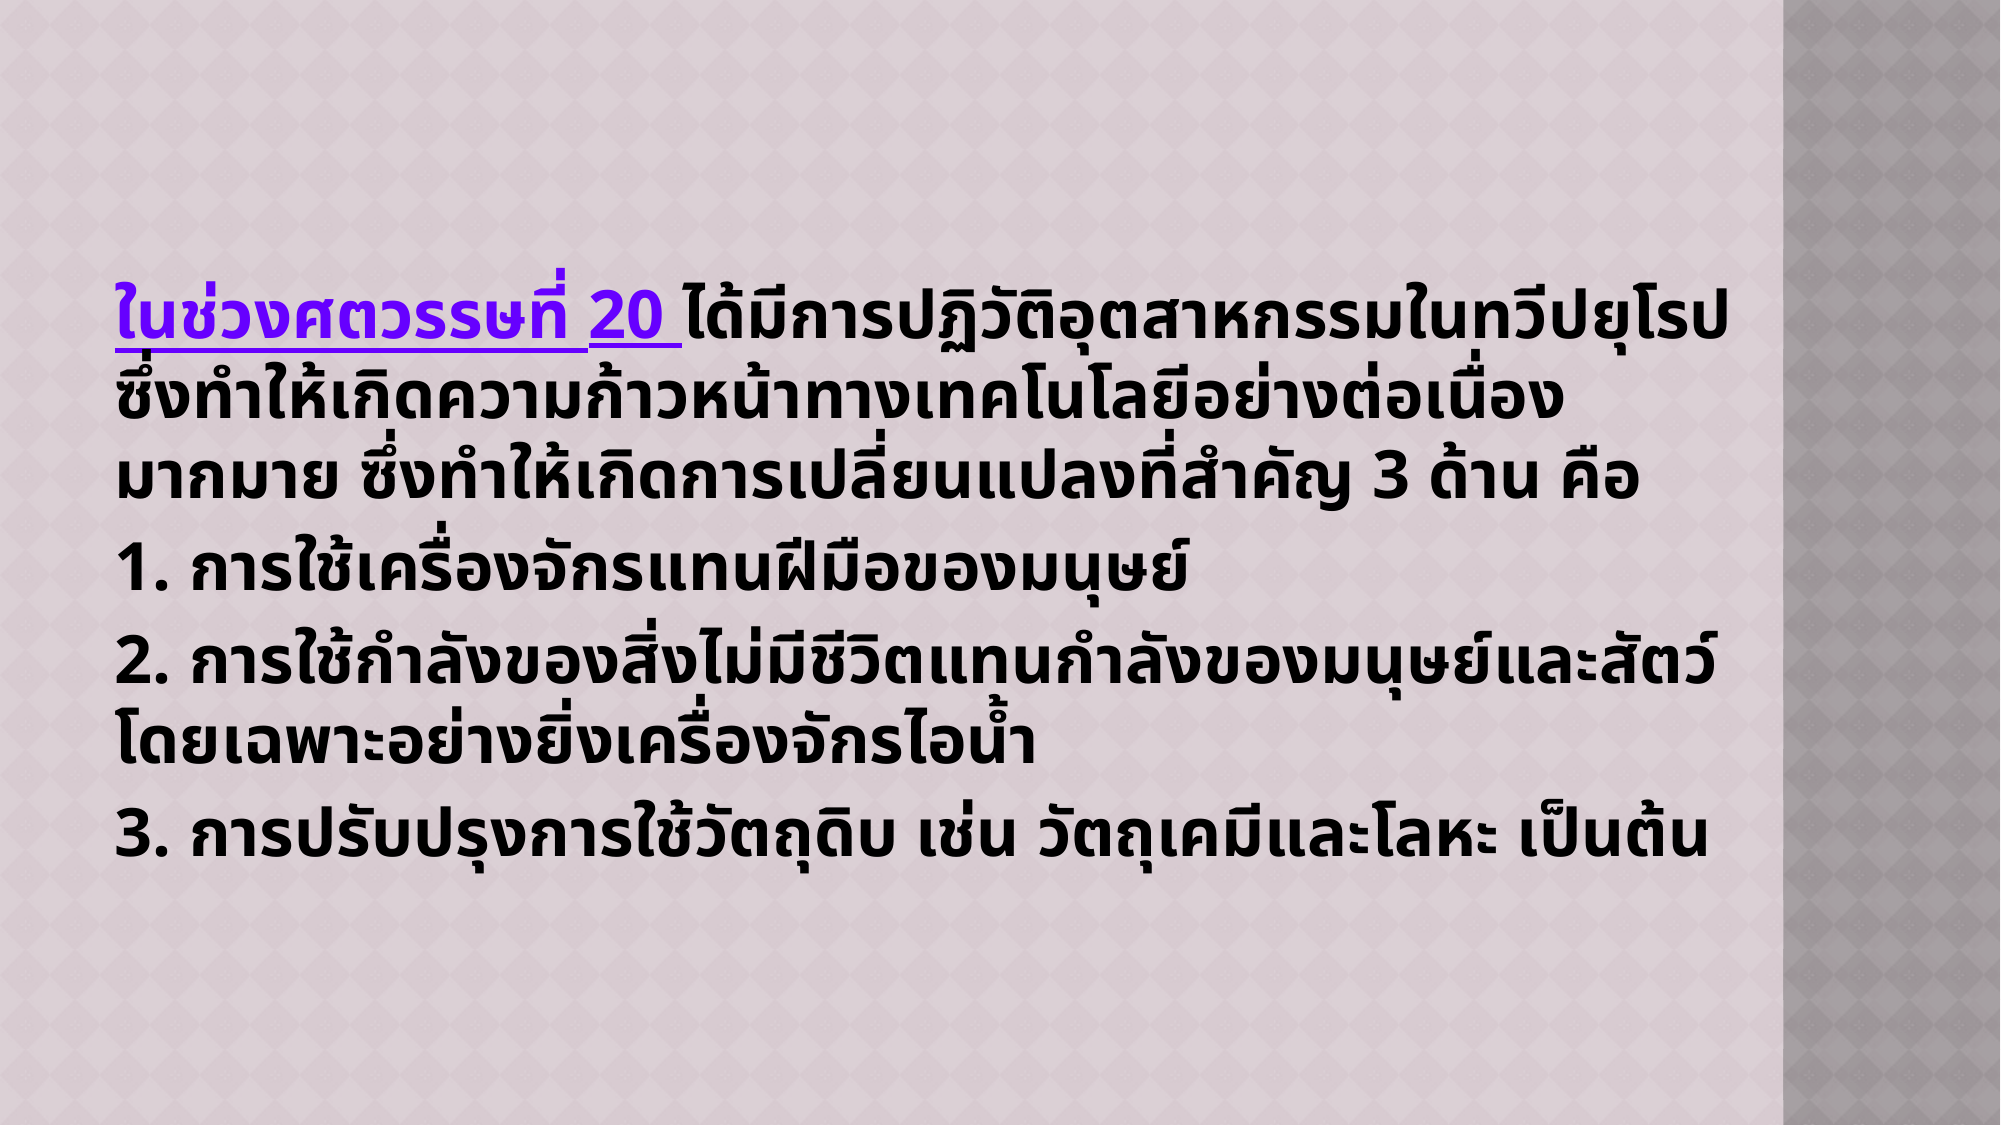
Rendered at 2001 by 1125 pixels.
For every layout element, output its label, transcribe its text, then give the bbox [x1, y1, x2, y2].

list ในช่วงศตวรรษที่ 20 ได้มีการปฏิวัติอุตสาหกรรมในทวีปยุโรป ซึ่งทำให้เกิดความก้าวหน้าทางเทคโนโลยีอย่างต่อเนื่องมากมาย ซึ่งทำให้เกิดการเปลี่ยนแปลงที่สำคัญ 3 ด้าน คือ 1. การใช้เครื่องจักรแทนฝีมือของมนุษย์ 2. การใช้กําลังของสิ่งไม่มีชีวิตแทนกําลังของมนุษย์และสัตว์ โดยเฉพาะอย่างยิ่งเครื่องจักรไอน้ำ 3. การปรับปรุงการใช้วัตถุดิบ เช่น วัตถุเคมีและโลหะ เป็นต้น [99, 264, 1750, 1073]
